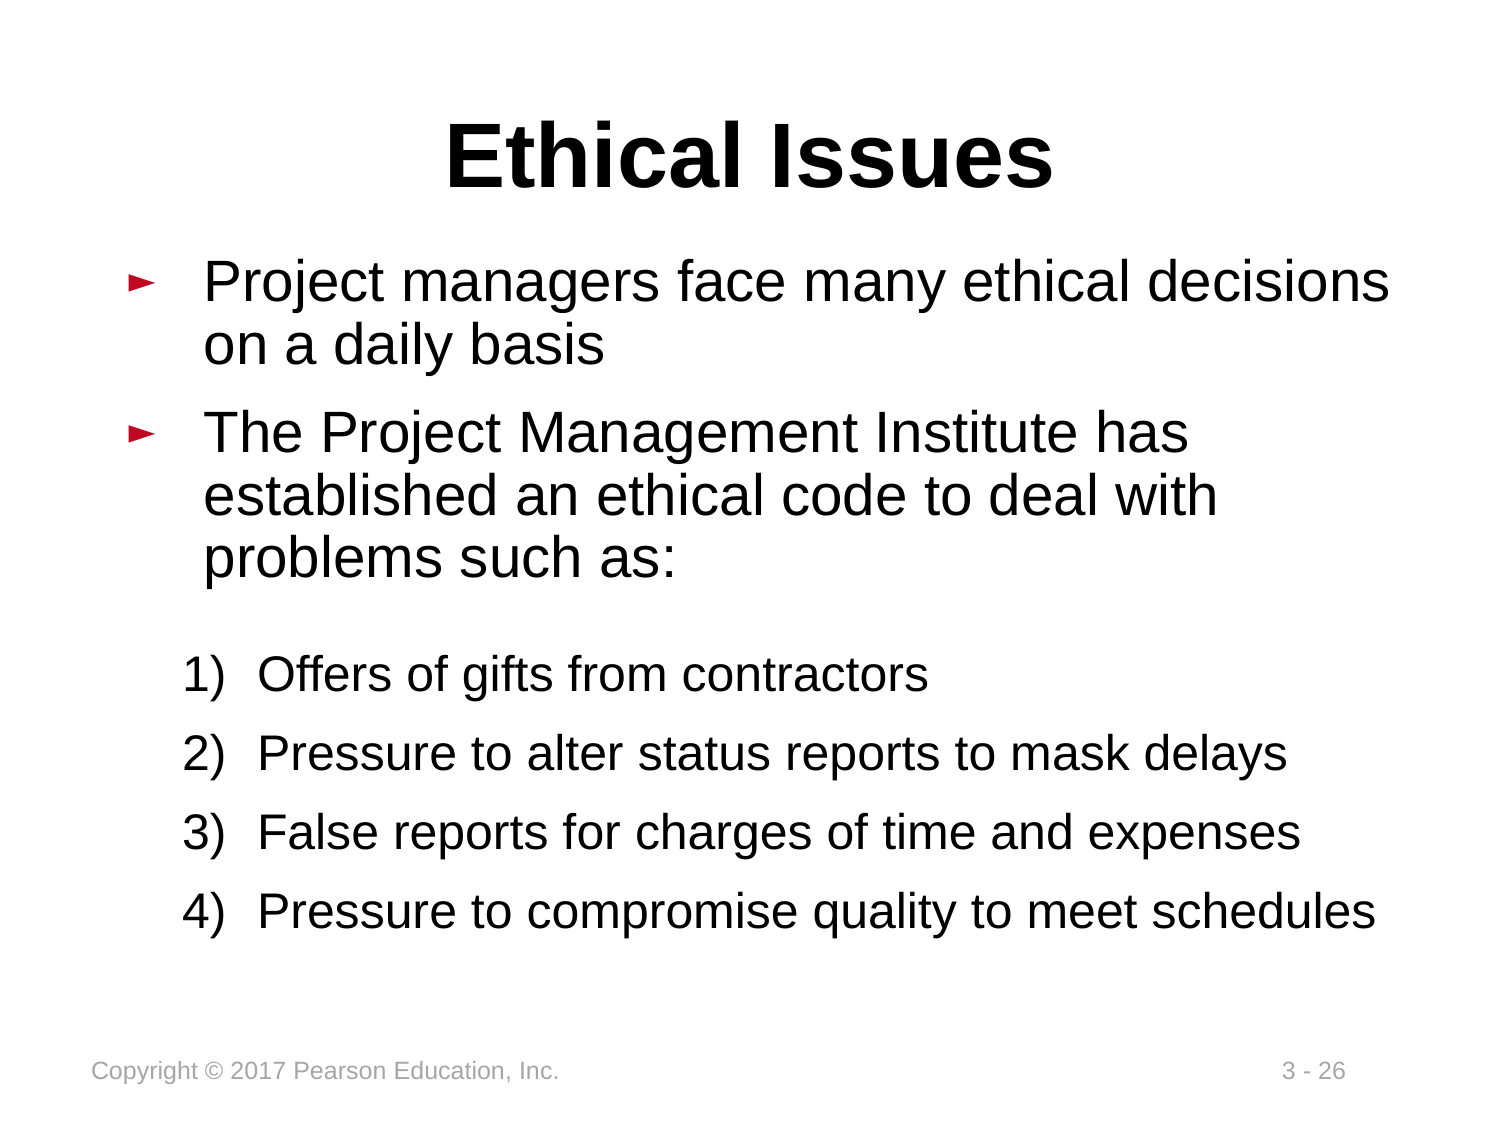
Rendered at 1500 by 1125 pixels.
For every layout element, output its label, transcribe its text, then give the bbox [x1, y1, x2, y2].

text_box Project managers face many ethical decisions on a daily basis The Project Management Institute has established an ethical code to deal with problems such as: [113, 243, 1415, 598]
title Ethical Issues [112, 87, 1388, 215]
text_box Offers of gifts from contractors Pressure to alter status reports to mask delays False reports for charges of time and expenses Pressure to compromise quality to meet schedules [167, 640, 1422, 947]
